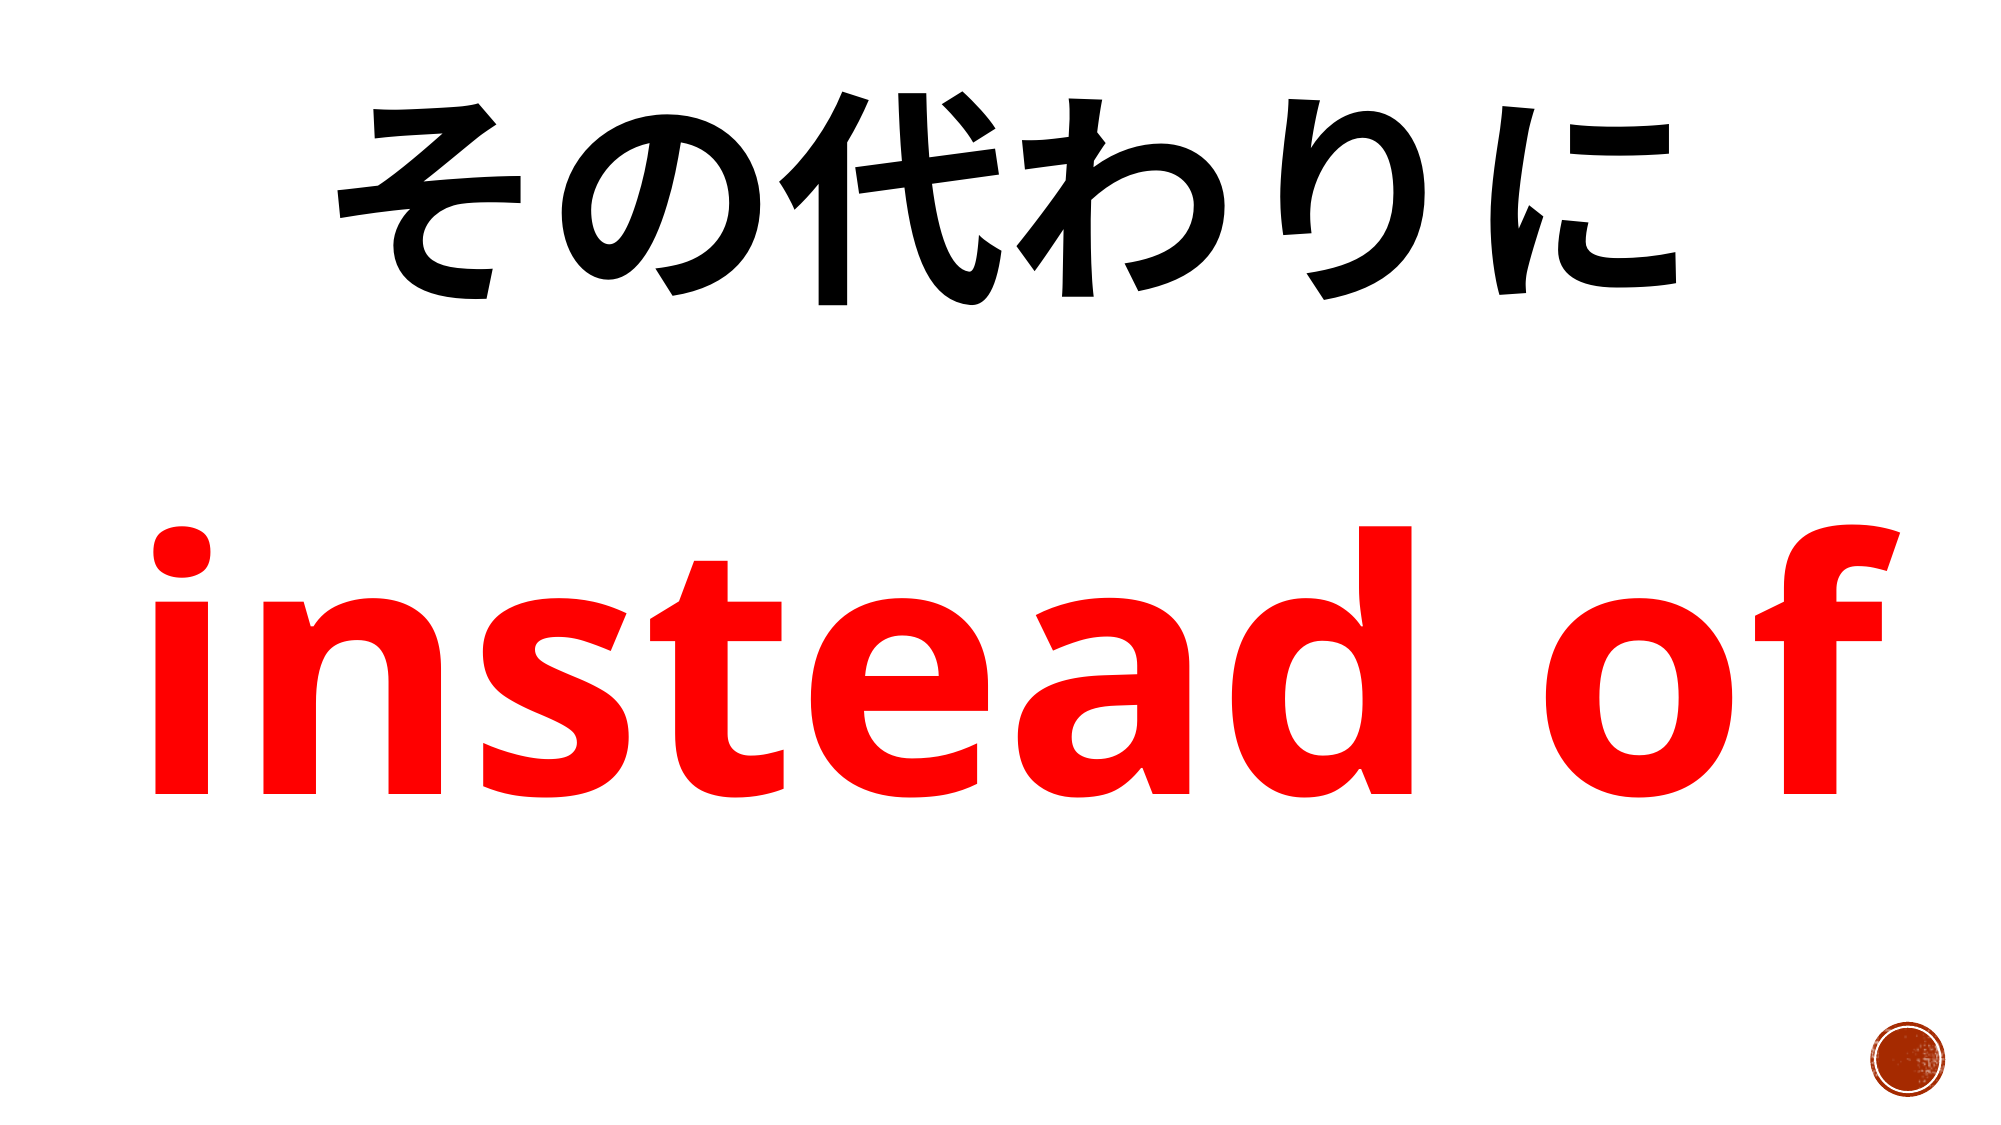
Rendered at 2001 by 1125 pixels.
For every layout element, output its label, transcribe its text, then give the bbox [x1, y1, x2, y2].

list instead of [46, 348, 1968, 1013]
title その代わりに [46, 79, 1968, 344]
